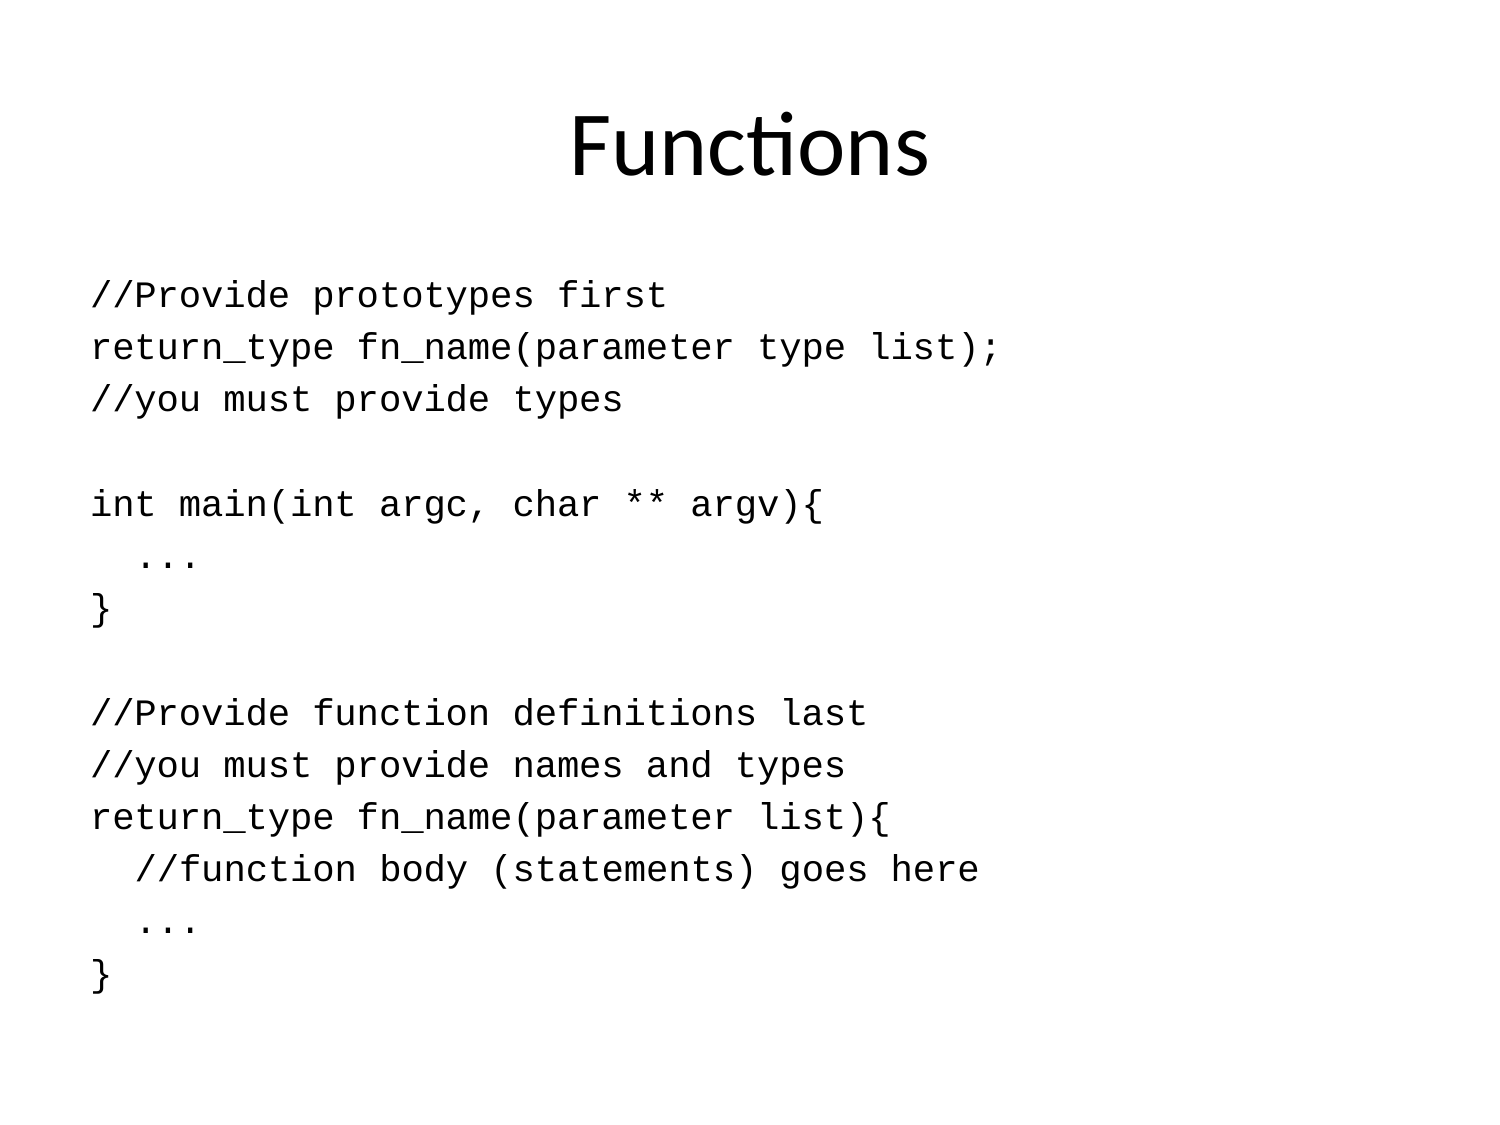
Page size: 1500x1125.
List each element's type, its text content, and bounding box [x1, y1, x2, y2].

title Functions [75, 45, 1425, 233]
list //Provide prototypes first return_type fn_name(parameter type list); //you must provide types int main(int argc, char ** argv){ ... } //Provide function definitions last //you must provide names and types return_type fn_name(parameter list){ //function body (statements) goes here ... } [75, 262, 1425, 1005]
